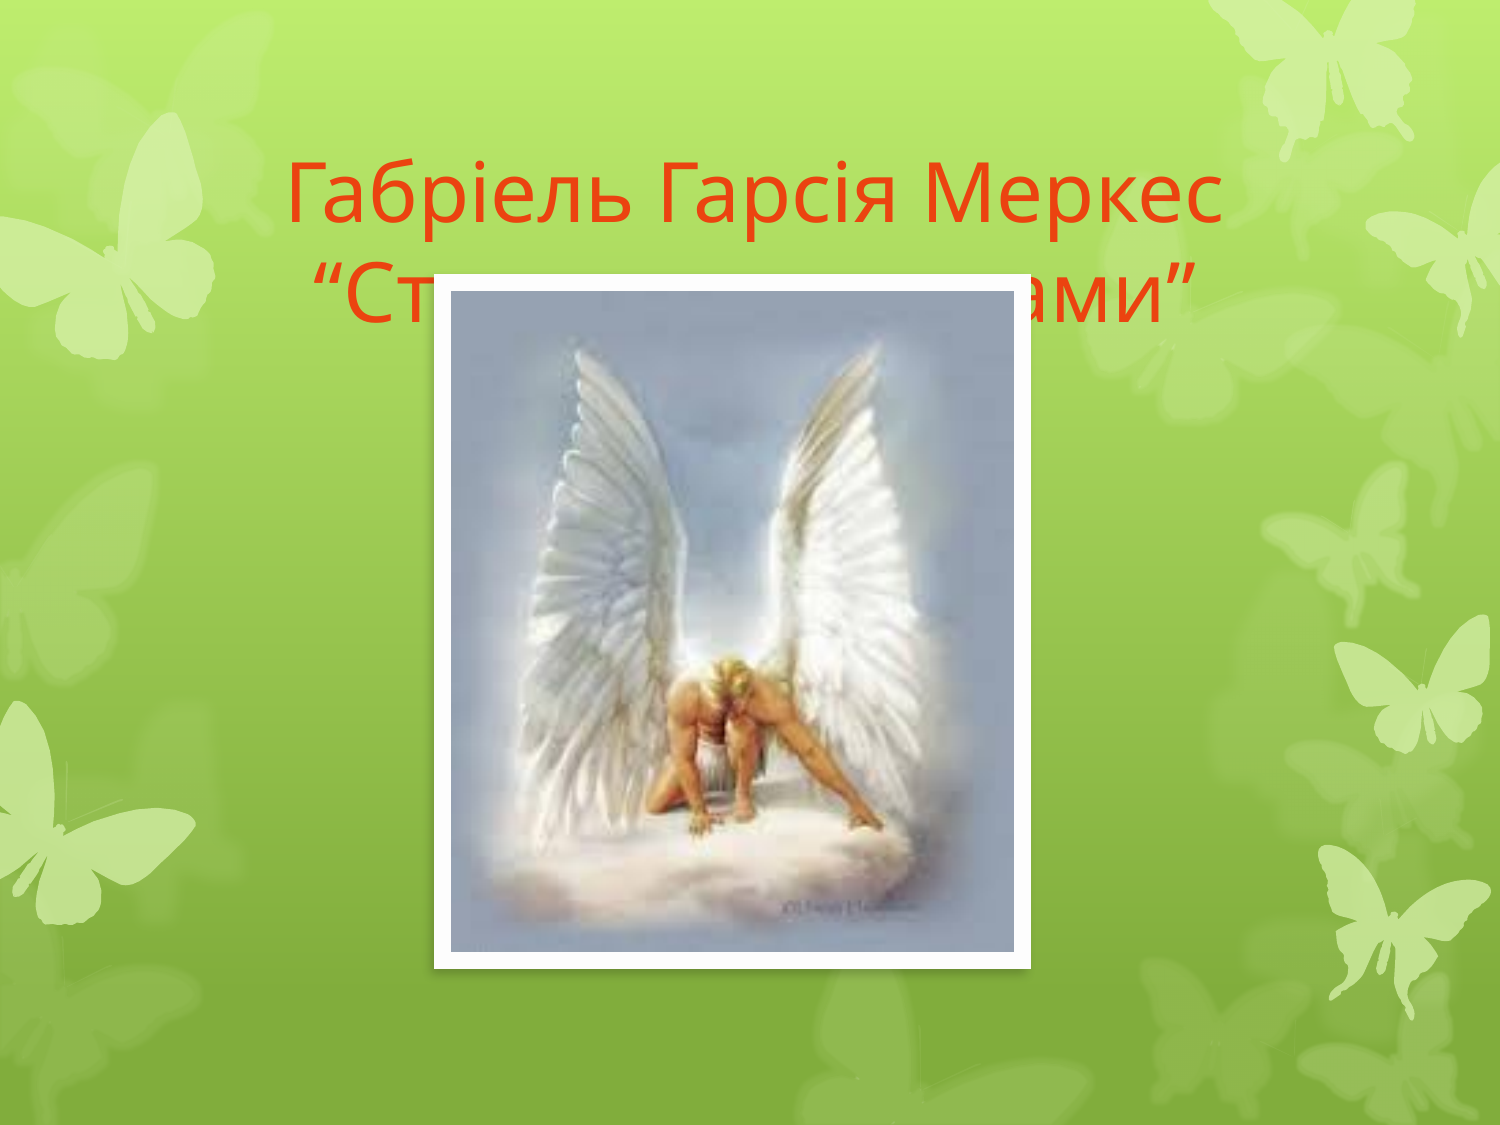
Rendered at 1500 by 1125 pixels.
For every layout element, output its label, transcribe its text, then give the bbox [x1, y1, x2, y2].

title Габріель Гарсія Меркес “Стариган з крилами” [135, 125, 1375, 347]
picture [450, 290, 1015, 953]
